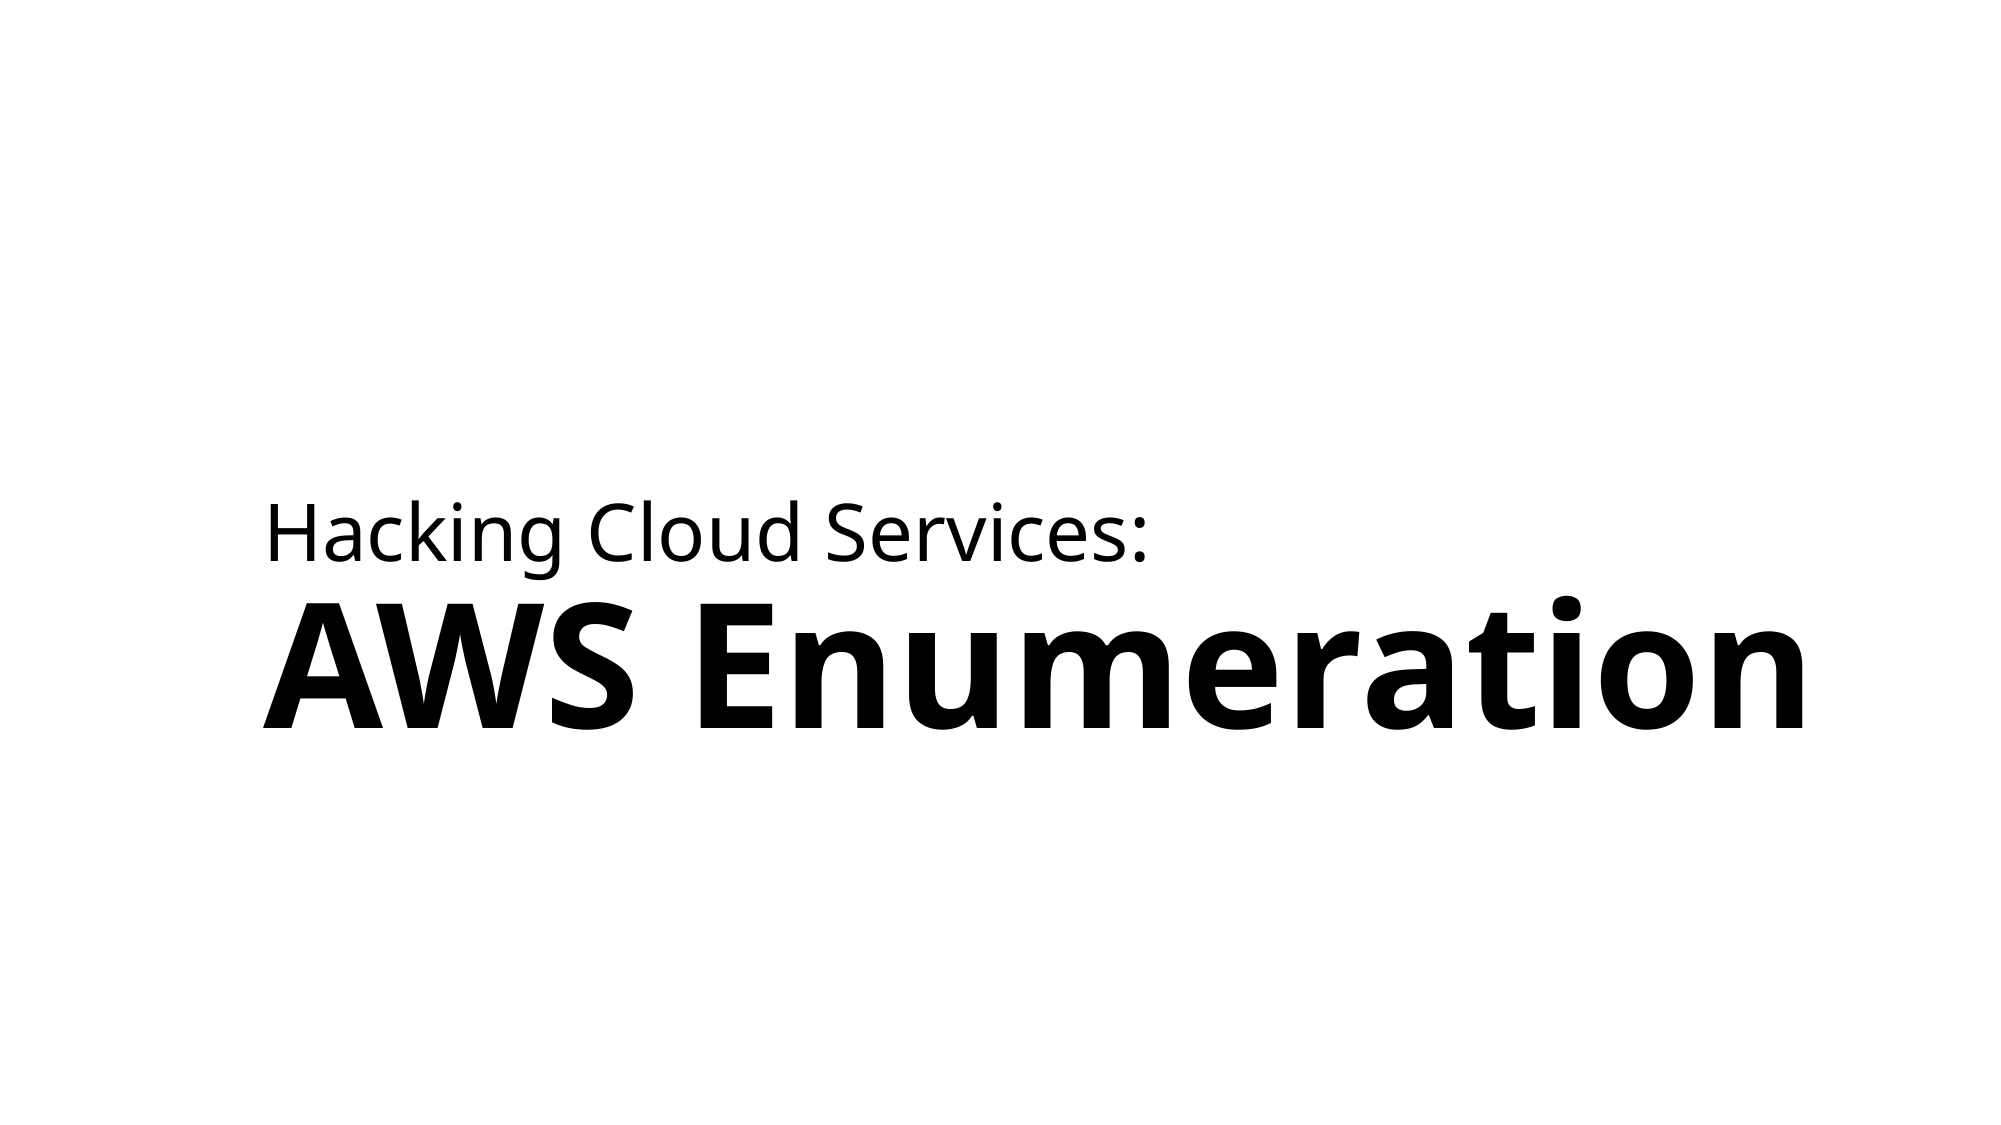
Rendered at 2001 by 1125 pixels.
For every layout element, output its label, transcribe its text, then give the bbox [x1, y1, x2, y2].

title Hacking Cloud Services: AWS Enumeration [248, 348, 2000, 774]
